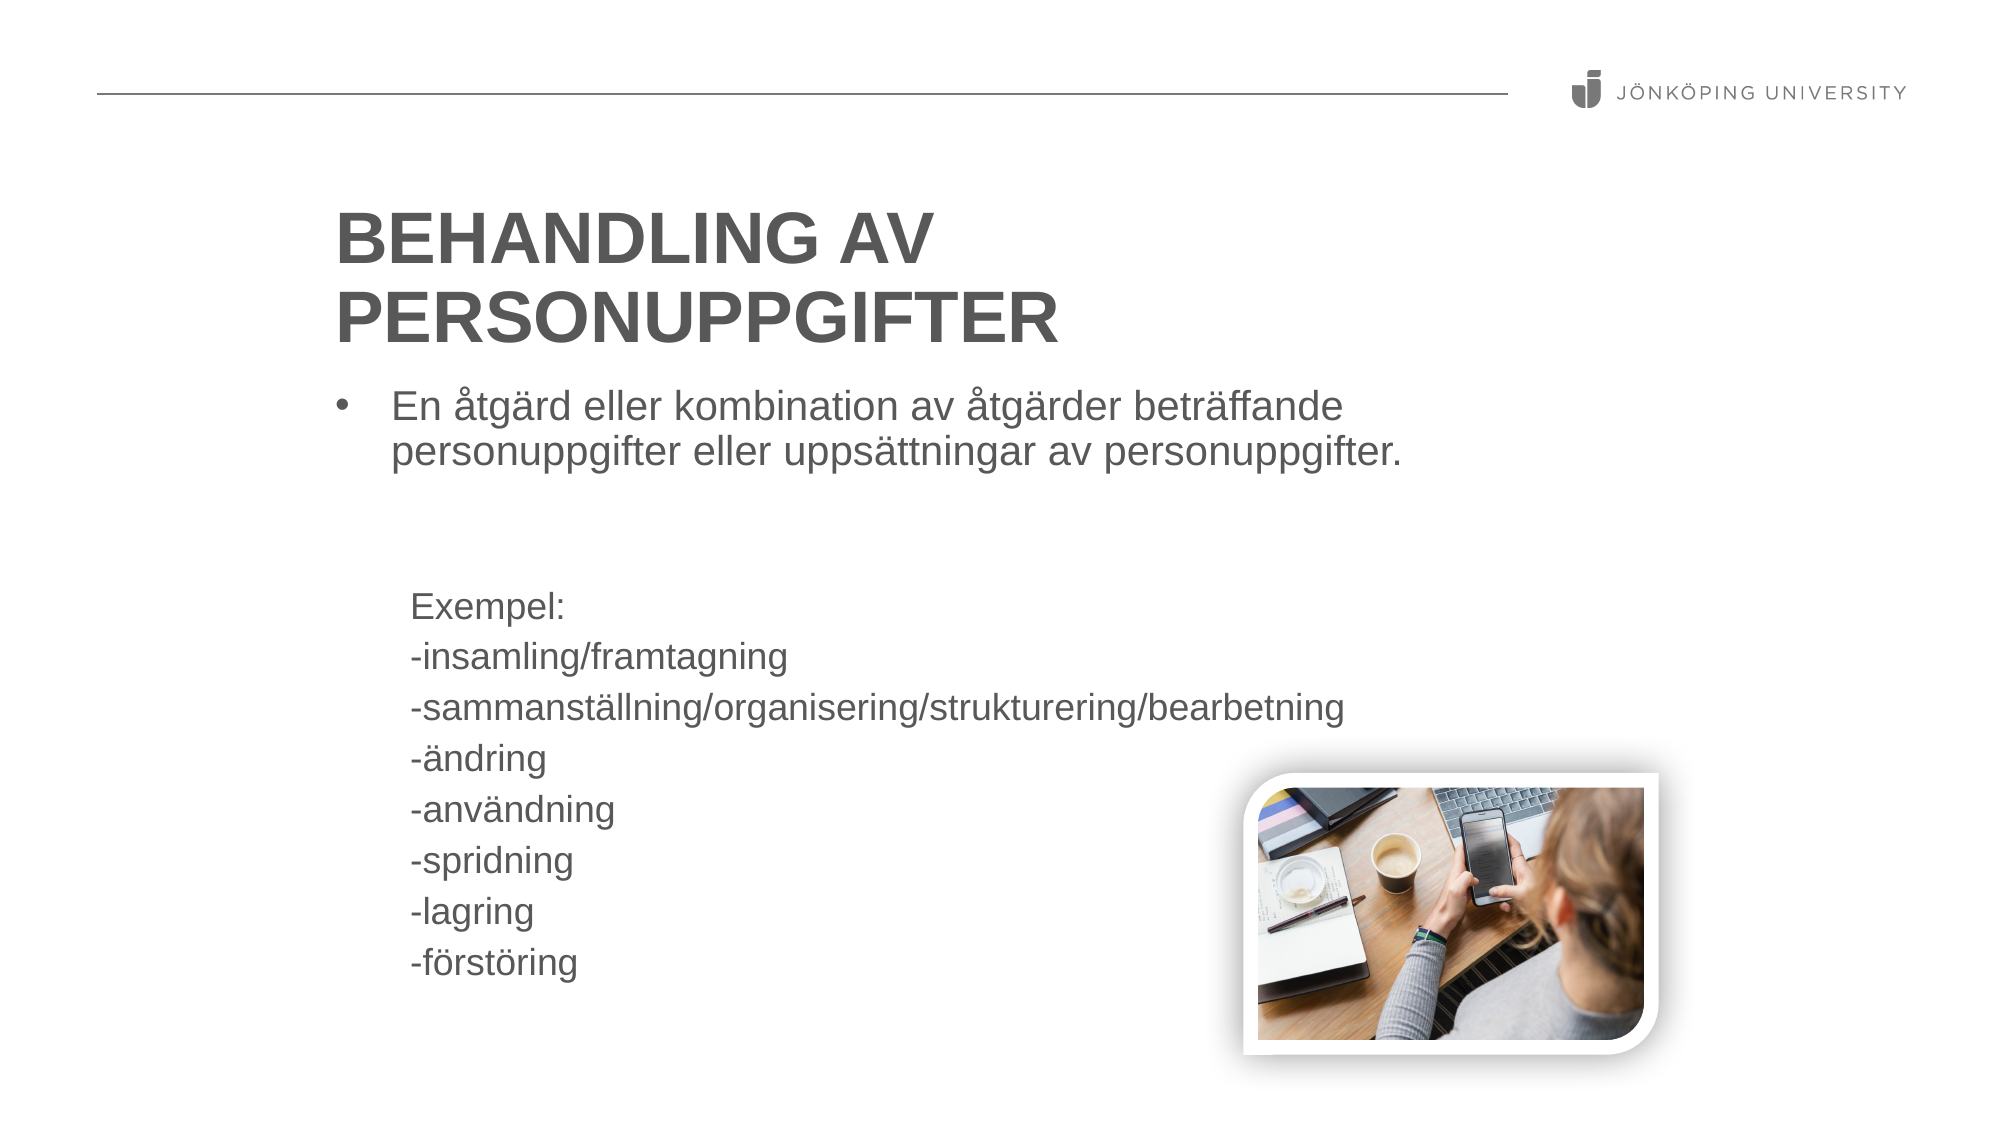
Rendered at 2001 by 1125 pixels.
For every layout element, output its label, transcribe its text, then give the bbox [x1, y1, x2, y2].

list En åtgärd eller kombination av åtgärder beträffande personuppgifter eller uppsättningar av personuppgifter. Exempel: -insamling/framtagning -sammanställning/organisering/strukturering/bearbetning -ändring -användning -spridning -lagring -förstöring [320, 377, 1486, 1048]
picture [1572, 70, 1906, 108]
picture [1250, 780, 1652, 1048]
title Behandling av personuppgifter [320, 193, 1614, 318]
